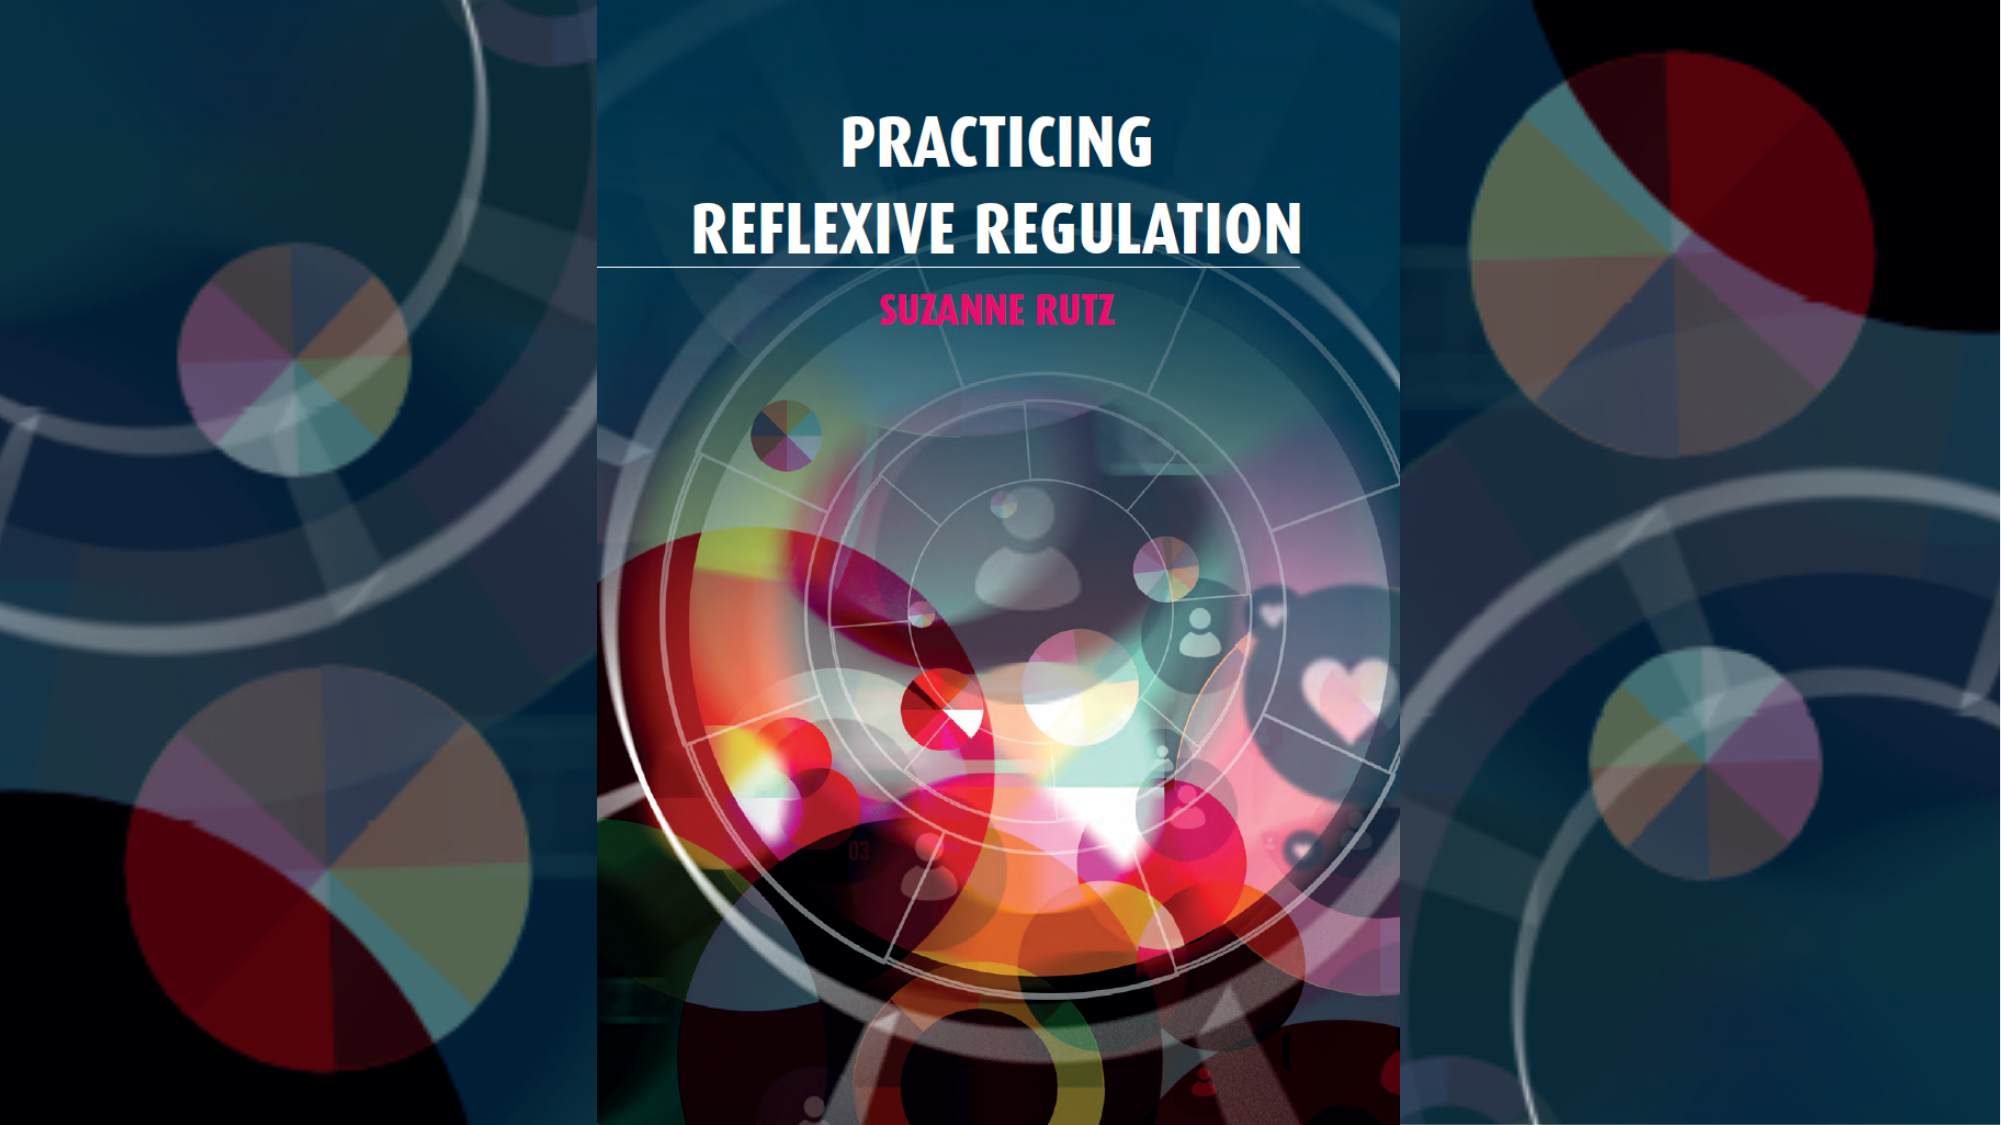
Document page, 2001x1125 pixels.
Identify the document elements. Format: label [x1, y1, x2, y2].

text_box [0, 0, 2000, 1125]
